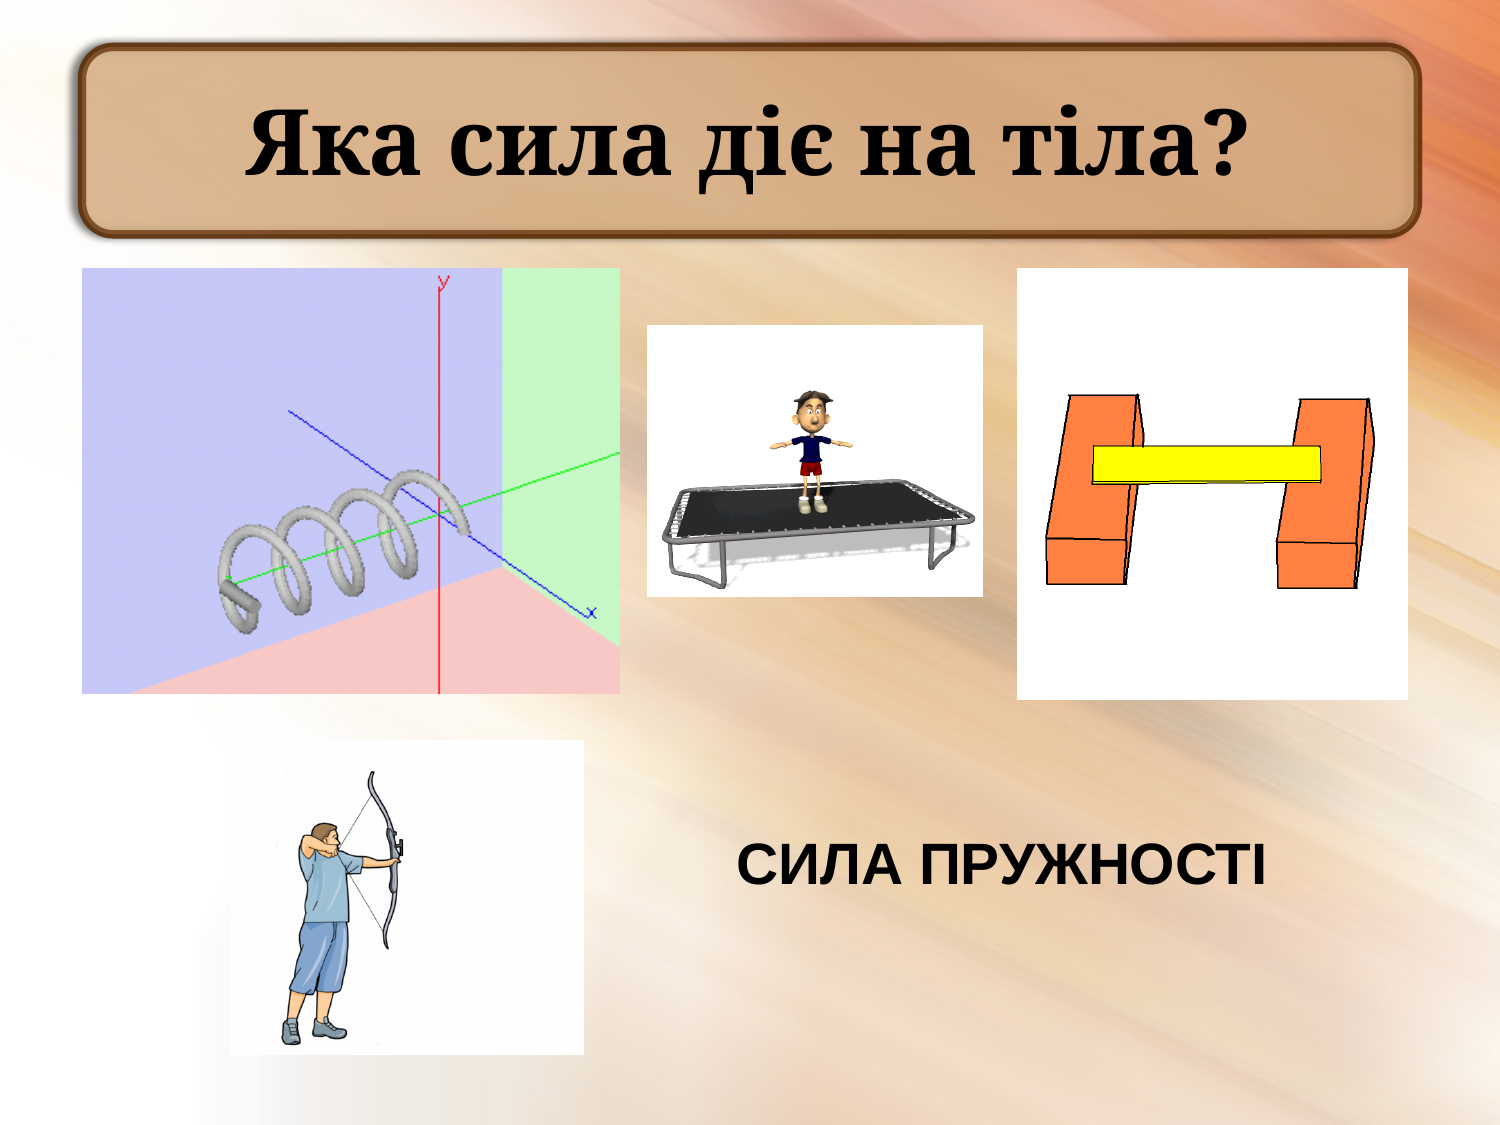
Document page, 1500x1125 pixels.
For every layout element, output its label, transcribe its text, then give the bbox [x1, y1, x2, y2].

text_box СИЛА ПРУЖНОСТІ [717, 818, 1287, 904]
title Яка сила діє на тіла? [75, 45, 1425, 233]
picture [0, 0, 1500, 1125]
